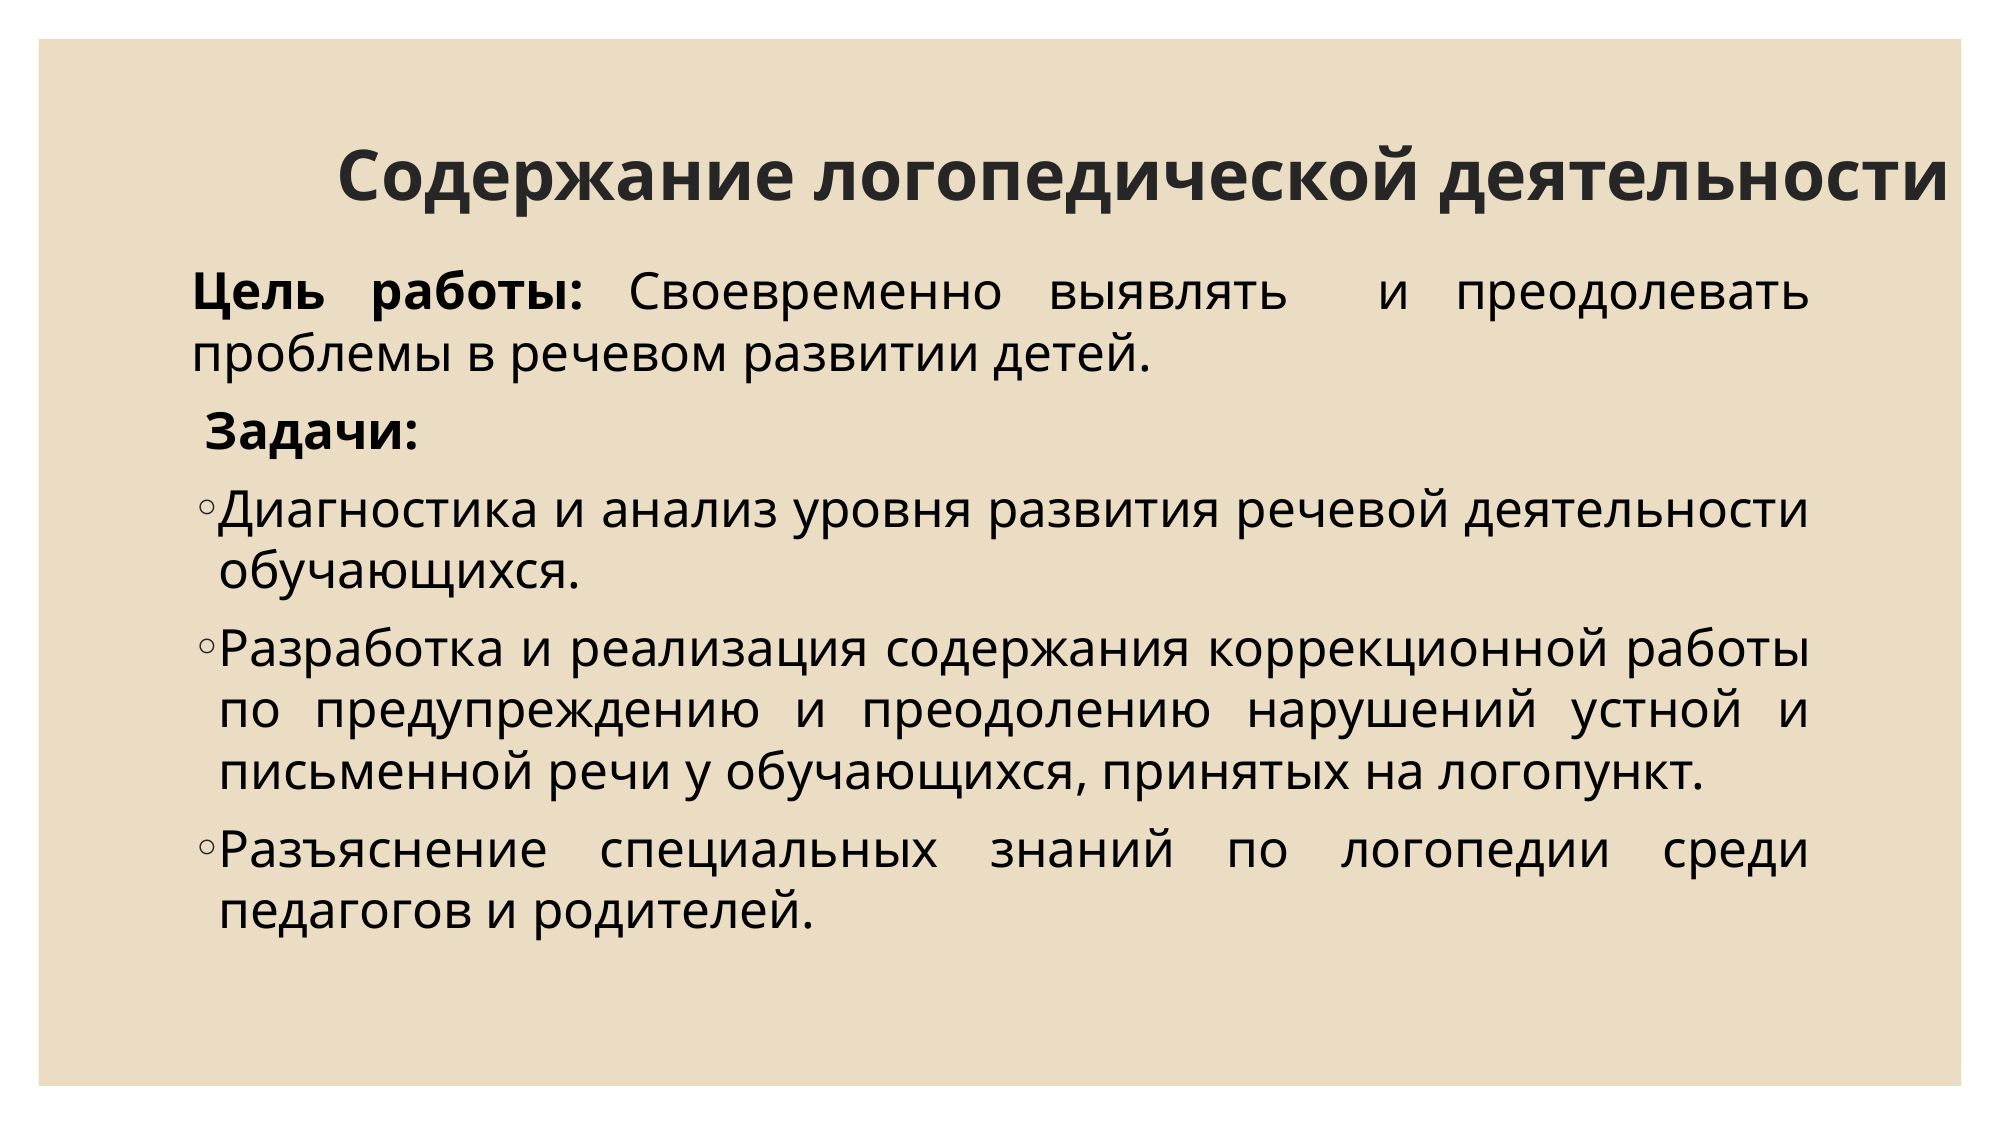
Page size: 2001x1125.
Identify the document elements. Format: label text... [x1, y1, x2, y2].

title Содержание логопедической деятельности [321, 107, 1972, 333]
list Цель работы: Своевременно выявлять и преодолевать проблемы в речевом развитии детей. Задачи: Диагностика и анализ уровня развития речевой деятельности обучающихся. Разработка и реализация содержания коррекционной работы по предупреждению и преодолению нарушений устной и письменной речи у обучающихся, принятых на логопункт. Разъяснение специальных знаний по логопедии среди педагогов и родителей. [176, 251, 1827, 1001]
